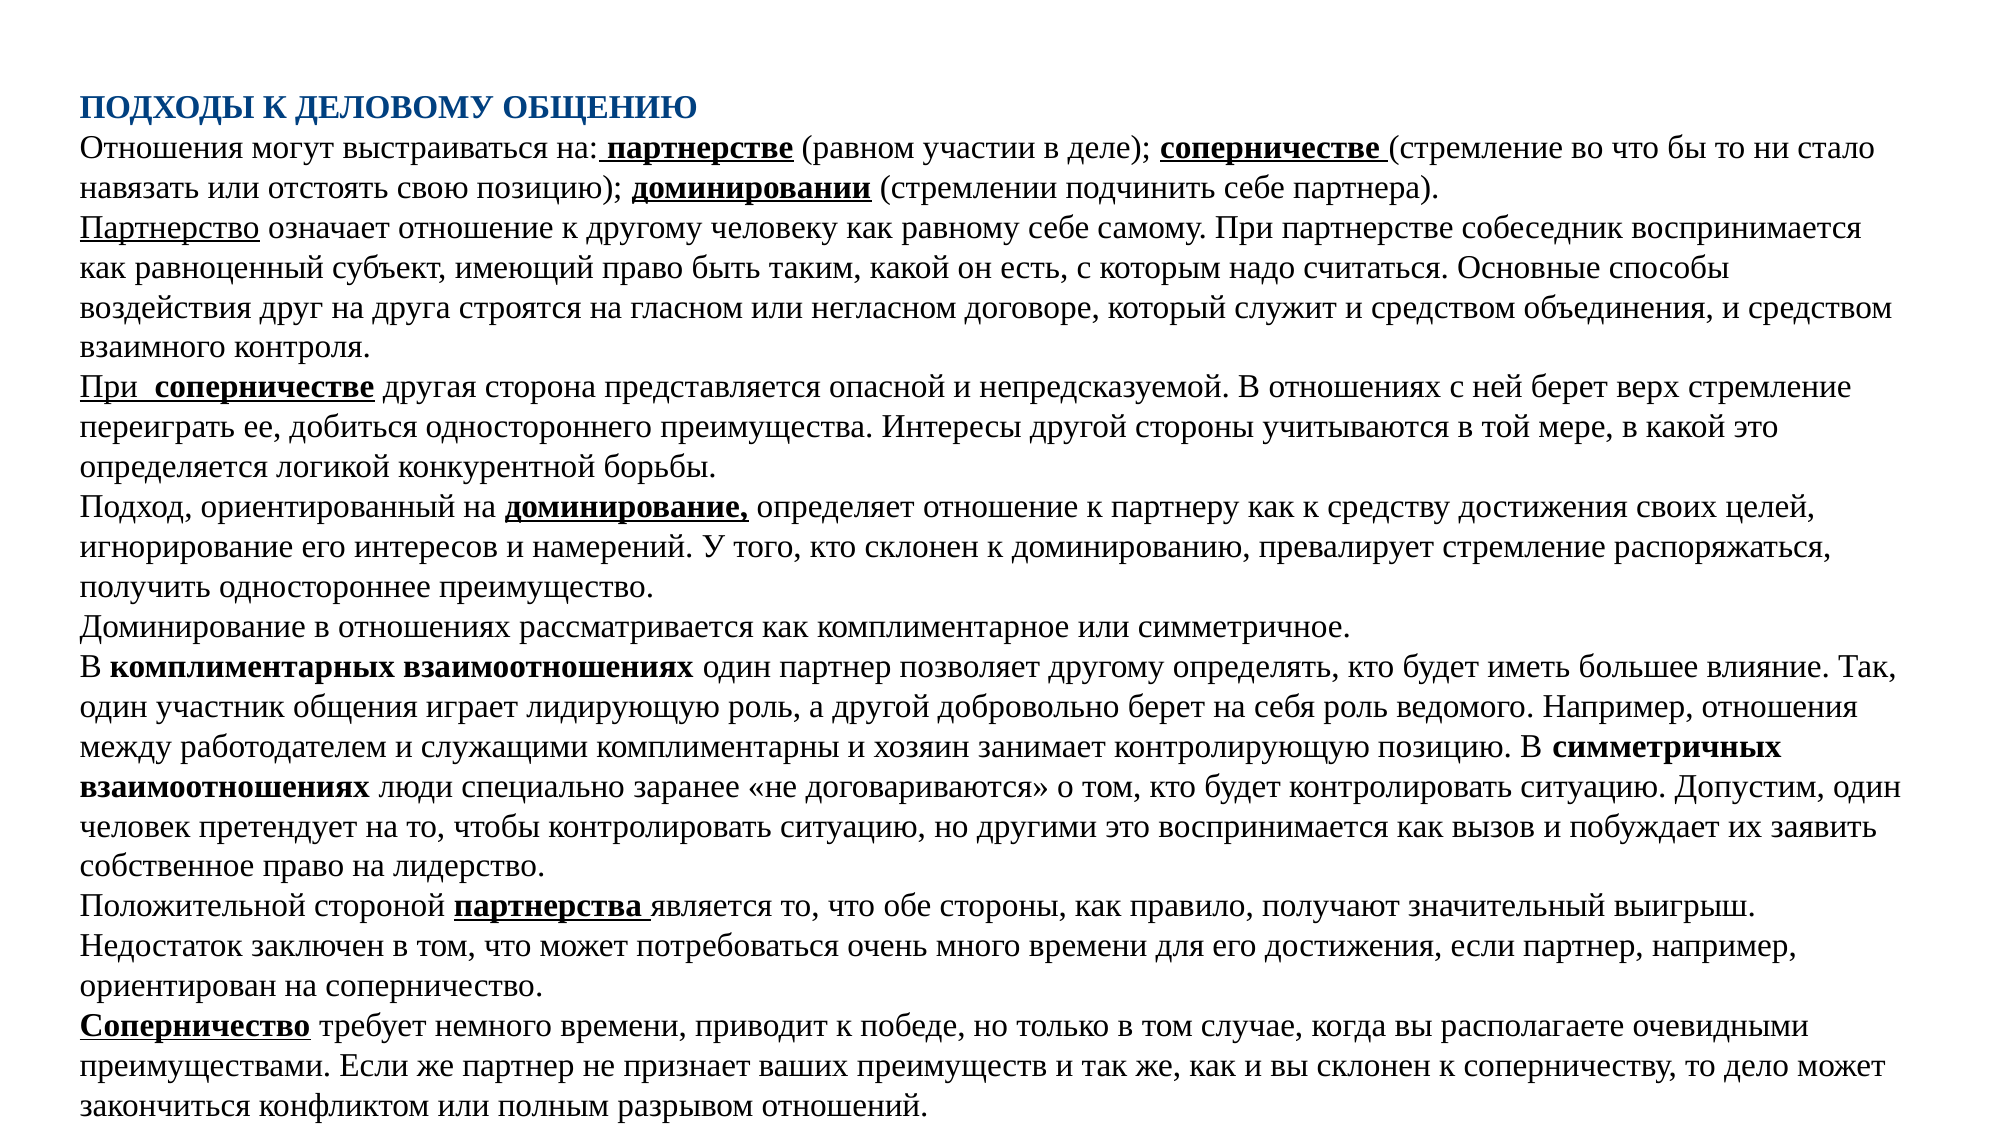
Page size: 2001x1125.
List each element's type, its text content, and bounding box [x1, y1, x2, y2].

text_box Подходы к деловому общению Отношения могут выстраиваться на: партнерстве (равном участии в деле); соперничестве (стремление во что бы то ни стало навязать или отстоять свою позицию); доминировании (стремлении подчинить себе партнера). Партнерство означает отношение к другому человеку как равному себе самому. При партнерстве собеседник воспринимается как равноценный субъект, имеющий право быть таким, какой он есть, с которым надо считаться. Основные способы воздействия друг на друга строятся на гласном или негласном договоре, который служит и средством объединения, и средством взаимного контроля. При соперничестве другая сторона представляется опасной и непредсказуемой. В отношениях с ней берет верх стремление переиграть ее, добиться одностороннего преимущества. Интересы другой стороны учитываются в той мере, в какой это определяется логикой конкурентной борьбы. Подход, ориентированный на доминирование, определяет отношение к партнеру как к средству достижения своих целей, игнорирование его интересов и намерений. У того, кто склонен к доминированию, превалирует стремление распоряжаться, получить одностороннее преимущество. Доминирование в отношениях рассматривается как комплиментарное или симметричное. В комплиментарных взаимоотношениях один партнер позволяет другому определять, кто будет иметь большее влияние. Так, один участник общения играет лидирующую роль, а другой добровольно берет на себя роль ведомого. Например, отношения между работодателем и служащими комплиментарны и хозяин занимает контролирующую позицию. В симметричных взаимоотношениях люди специально заранее «не договариваются» о том, кто будет контролировать ситуацию. Допустим, один человек претендует на то, чтобы контролировать ситуацию, но другими это воспринимается как вызов и побуждает их заявить собственное право на лидерство. Положительной стороной партнерства является то, что обе стороны, как правило, получают значительный выигрыш. Недостаток заключен в том, что может потребоваться очень много времени для его достижения, если партнер, например, ориентирован на соперничество. Соперничество требует немного времени, приводит к победе, но только в том случае, когда вы располагаете очевидными преимуществами. Если же партнер не признает ваших преимуществ и так же, как и вы склонен к соперничеству, то дело может закончиться конфликтом или полным разрывом отношений. Доминирование исключает затрату времени на дискуссии, столкновение мнений. Однако оно парализует волю подчиняемого партнера, тем самым обедняет общий интеллектуальный ресурс. [64, 77, 1920, 1125]
